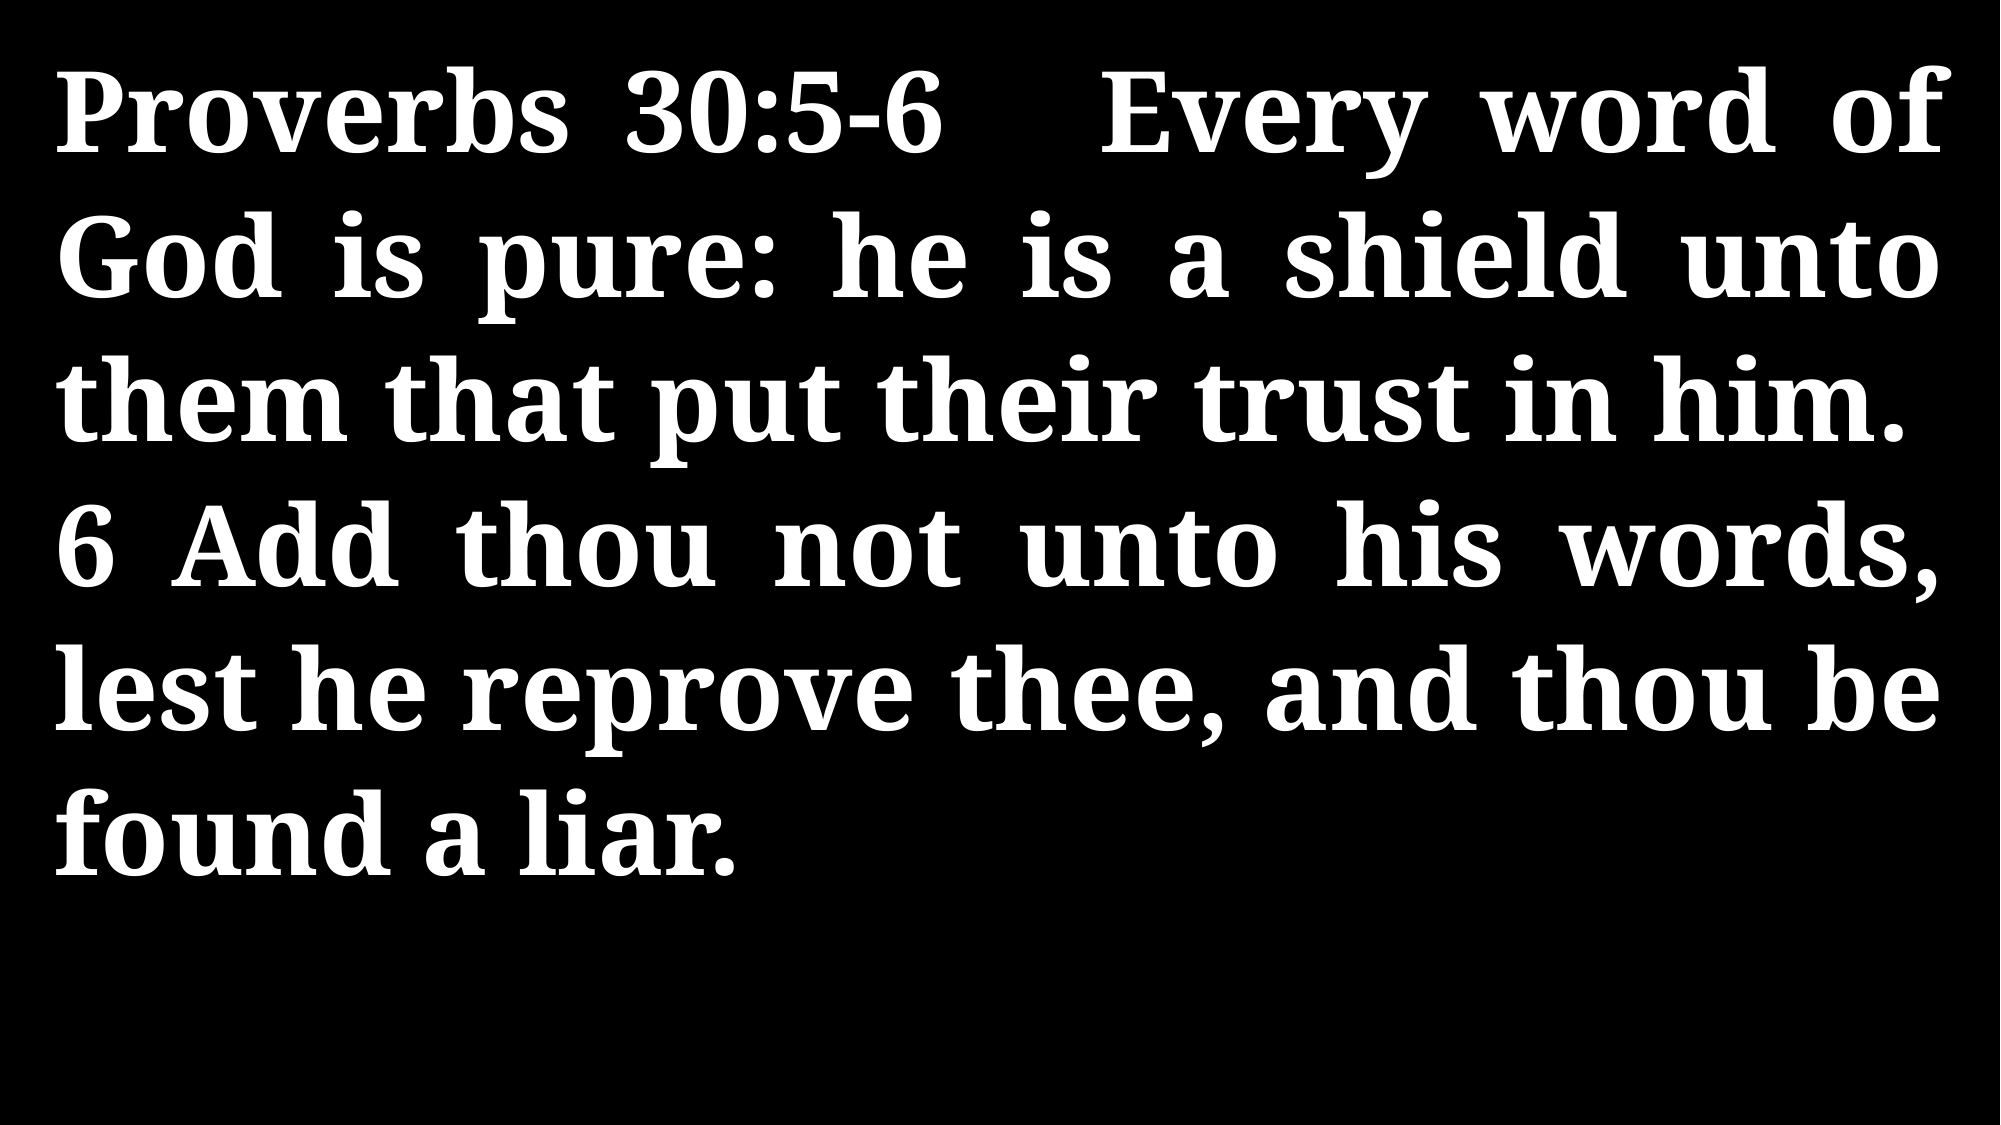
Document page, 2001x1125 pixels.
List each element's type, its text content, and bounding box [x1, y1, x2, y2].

text_box Proverbs 30:5-6 Every word of God is pure: he is a shield unto them that put their trust in him. 6 Add thou not unto his words, lest he reprove thee, and thou be found a liar. [39, 23, 1961, 905]
